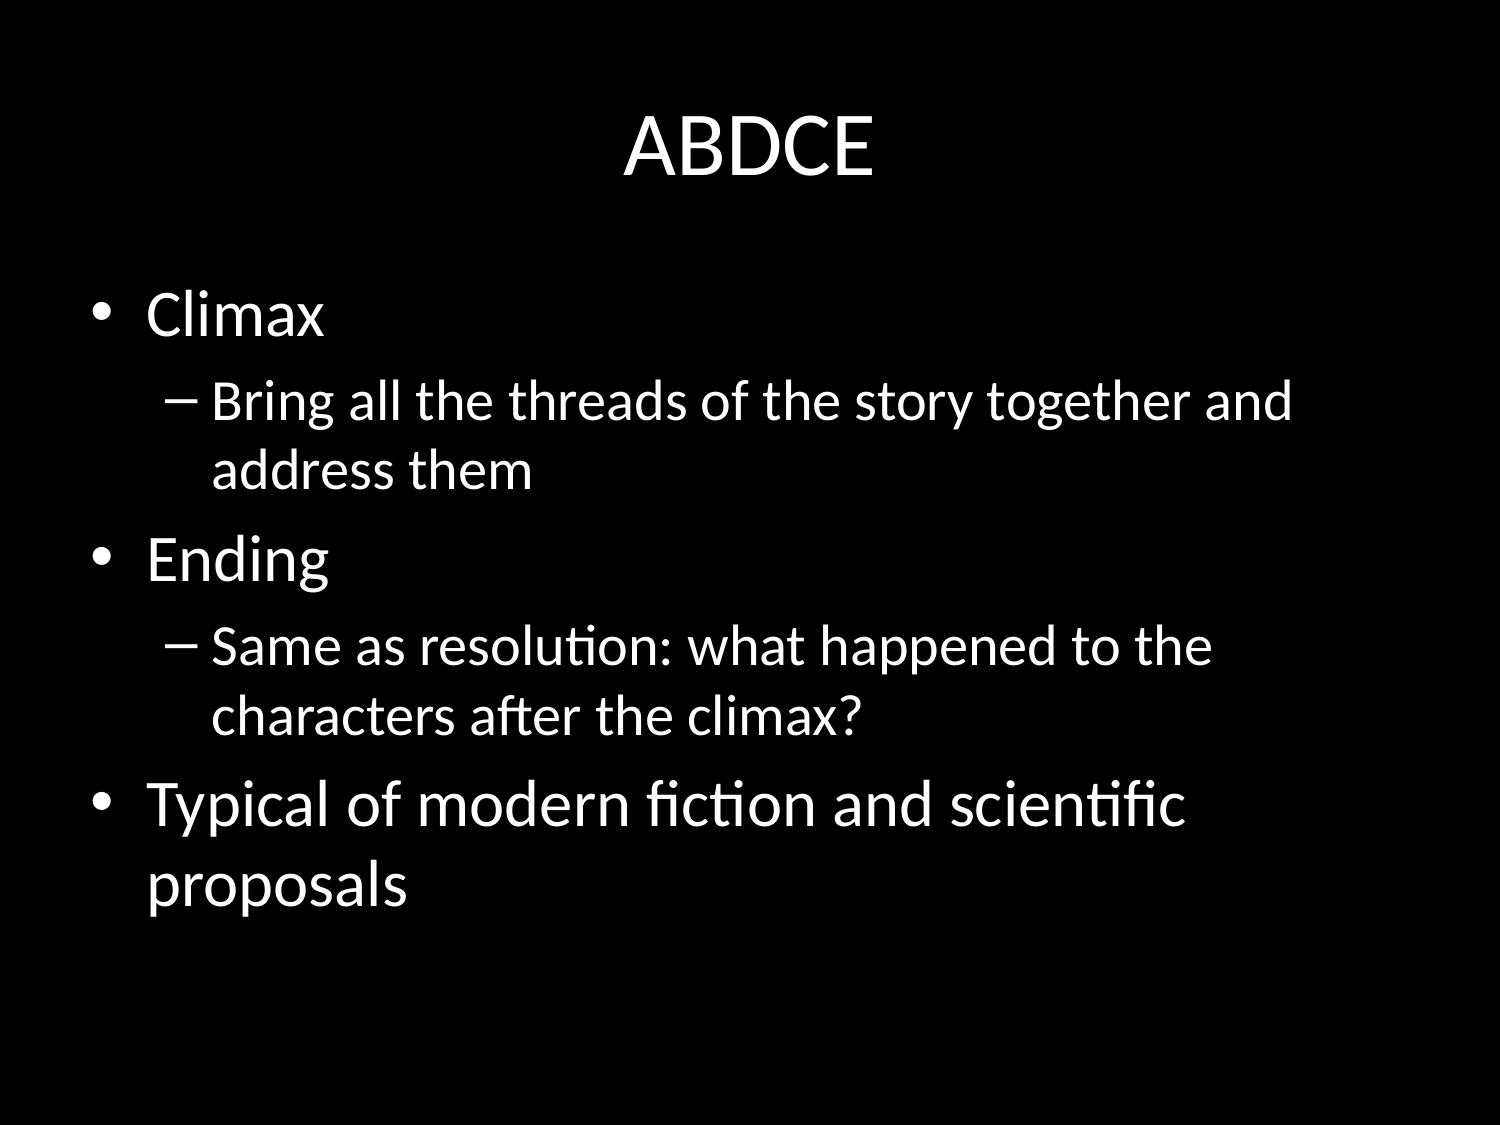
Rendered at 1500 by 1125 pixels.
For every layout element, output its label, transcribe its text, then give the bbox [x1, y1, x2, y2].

list Climax Bring all the threads of the story together and address them Ending Same as resolution: what happened to the characters after the climax? Typical of modern fiction and scientific proposals [75, 262, 1425, 1005]
title ABDCE [75, 45, 1425, 233]
